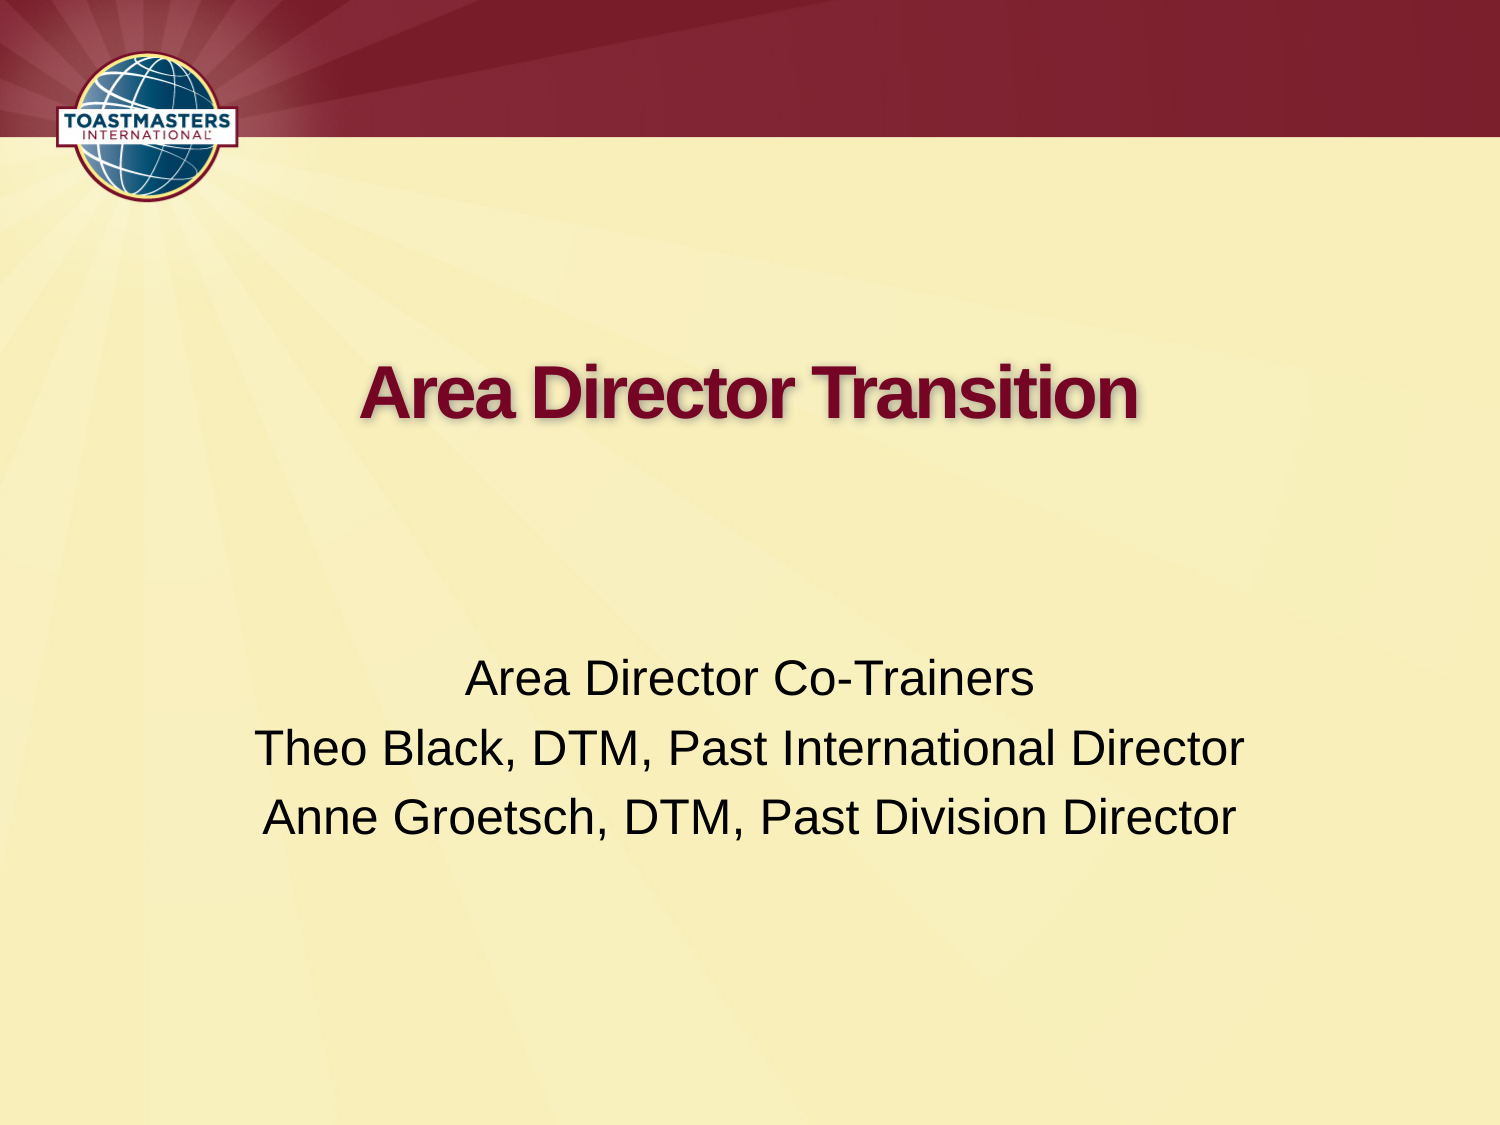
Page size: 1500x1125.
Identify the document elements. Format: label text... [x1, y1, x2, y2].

title Area Director Transition [224, 349, 1276, 591]
subtitle Area Director Co-Trainers Theo Black, DTM, Past International Director Anne Groetsch, DTM, Past Division Director [225, 637, 1275, 925]
picture [0, 0, 1500, 1125]
